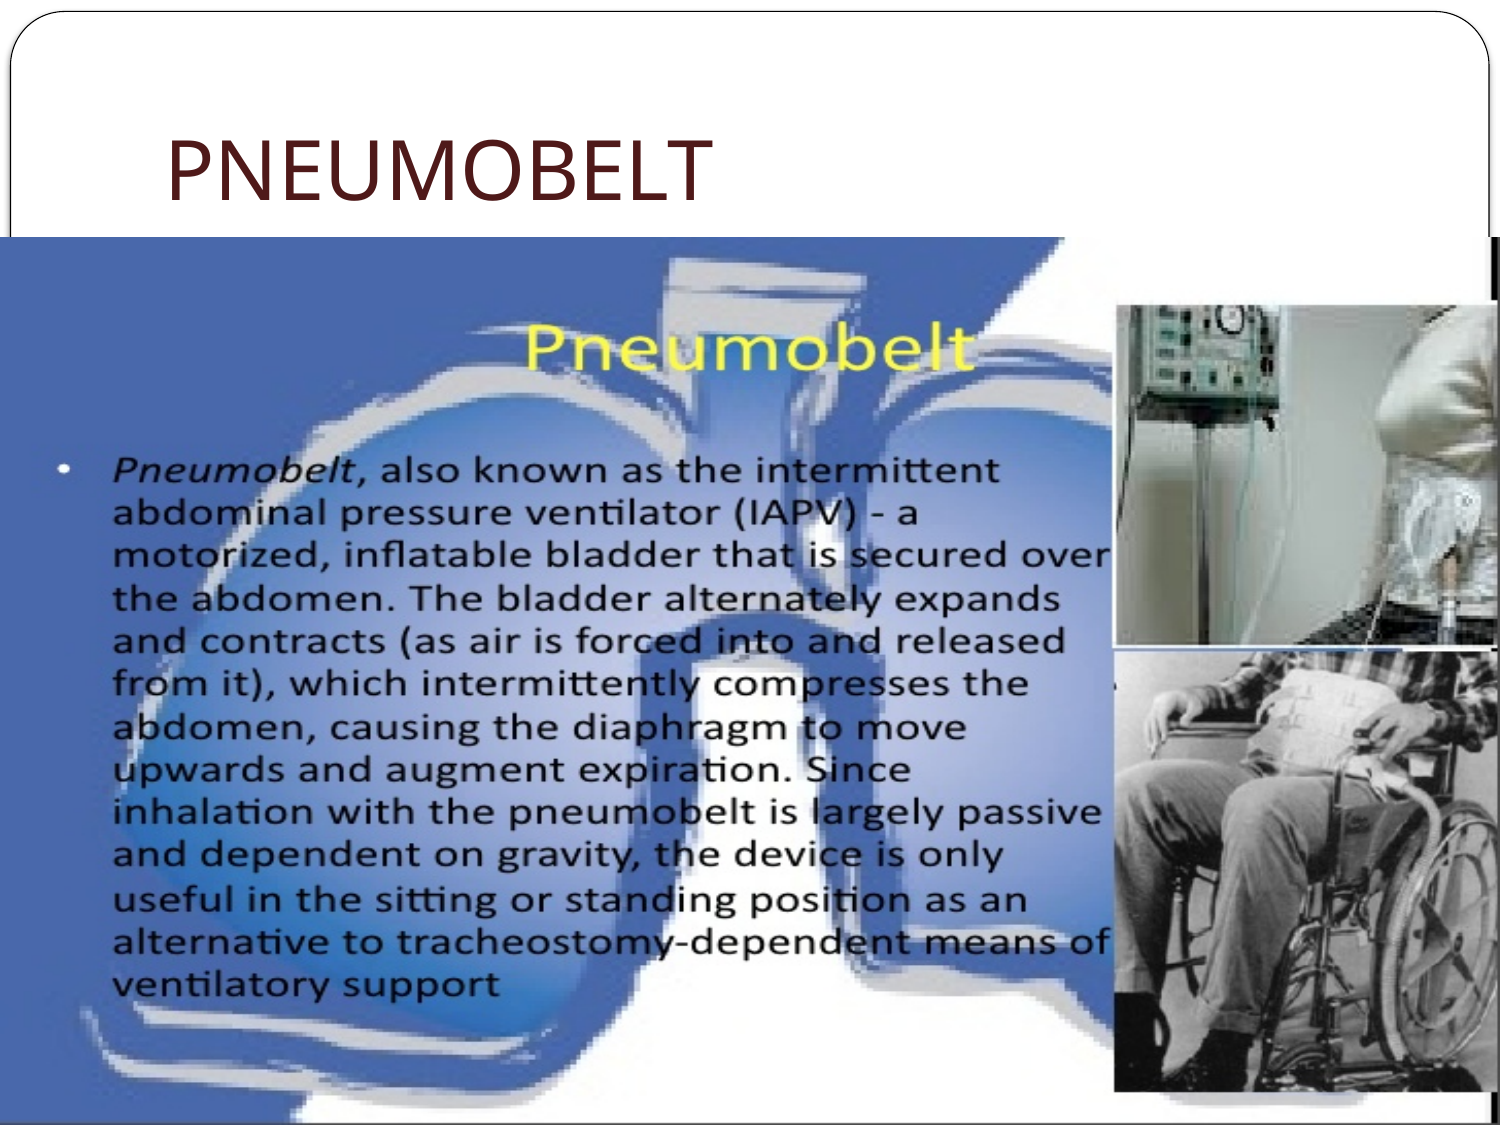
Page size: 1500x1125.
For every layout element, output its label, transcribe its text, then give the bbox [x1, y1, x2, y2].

title PNEUMOBELT [150, 45, 1425, 233]
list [0, 237, 1500, 1125]
